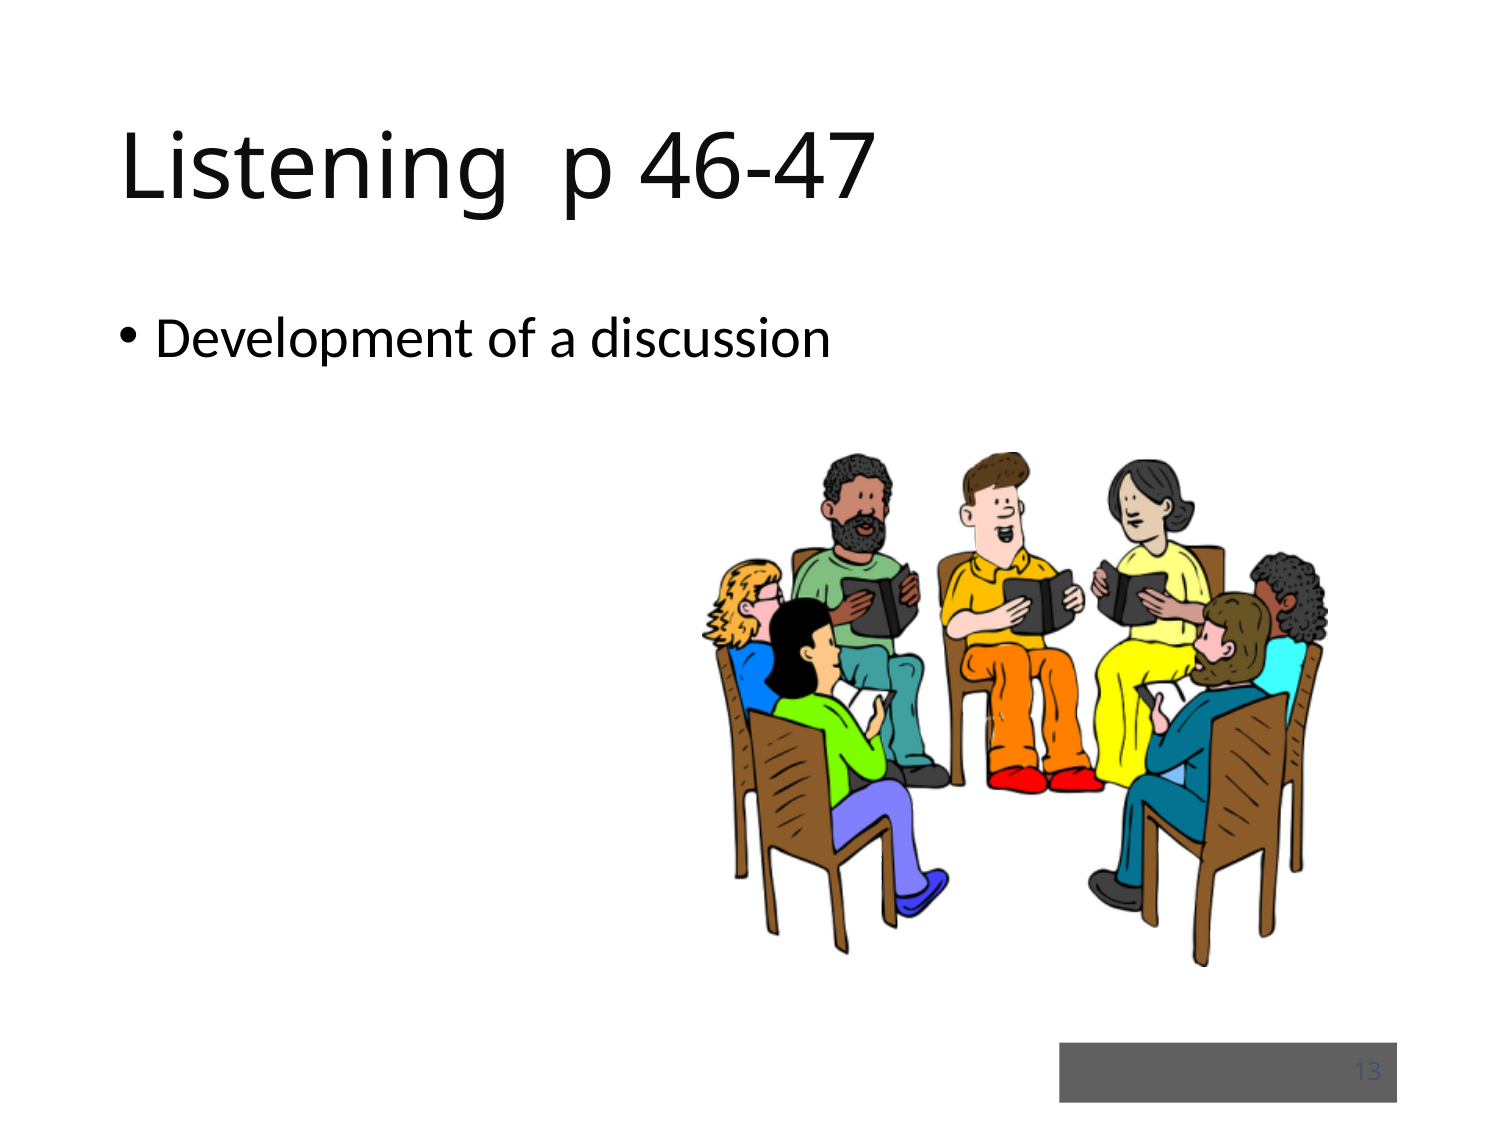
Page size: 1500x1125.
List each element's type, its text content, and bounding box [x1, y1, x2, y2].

picture [702, 452, 1328, 967]
slide_number 13 [1059, 1042, 1397, 1103]
list Development of a discussion [103, 299, 1397, 1014]
title Listening p 46-47 [103, 59, 1397, 278]
